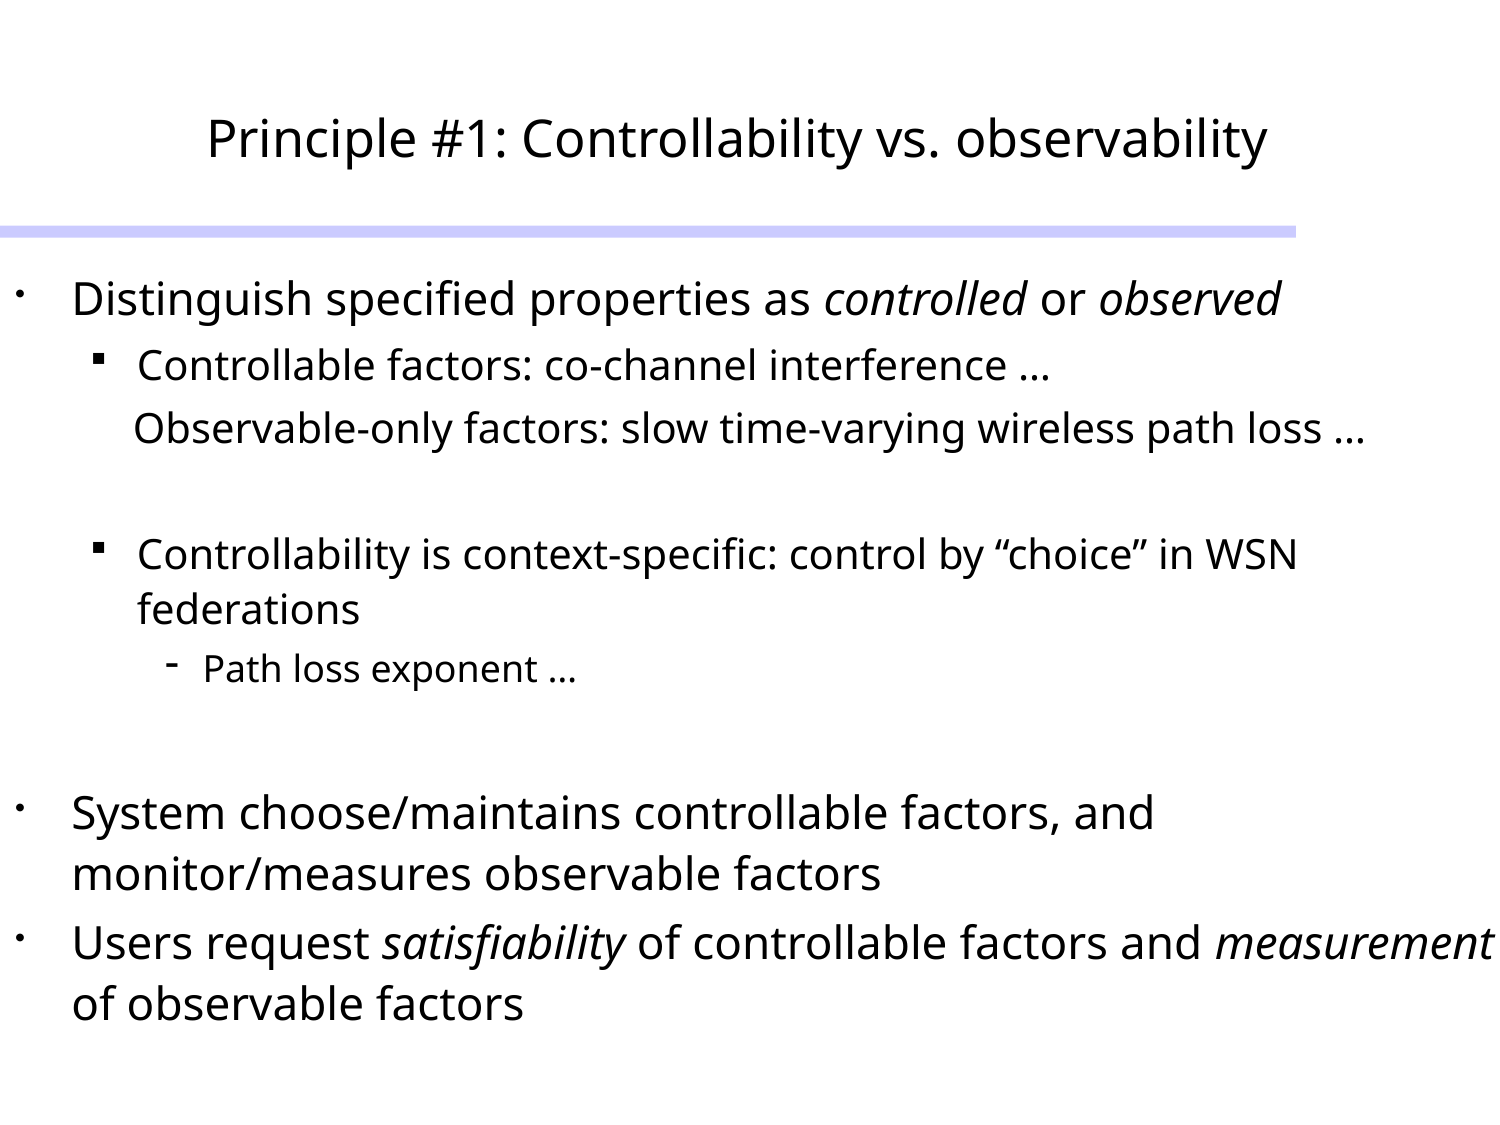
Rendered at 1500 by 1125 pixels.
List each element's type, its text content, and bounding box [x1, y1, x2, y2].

list Distinguish specified properties as controlled or observed Controllable factors: co-channel interference … Observable-only factors: slow time-varying wireless path loss … Controllability is context-specific: control by “choice” in WSN federations Path loss exponent … System choose/maintains controllable factors, and monitor/measures observable factors Users request satisfiability of controllable factors and measurement of observable factors [0, 256, 1500, 1085]
title Principle #1: Controllability vs. observability [62, 96, 1413, 176]
